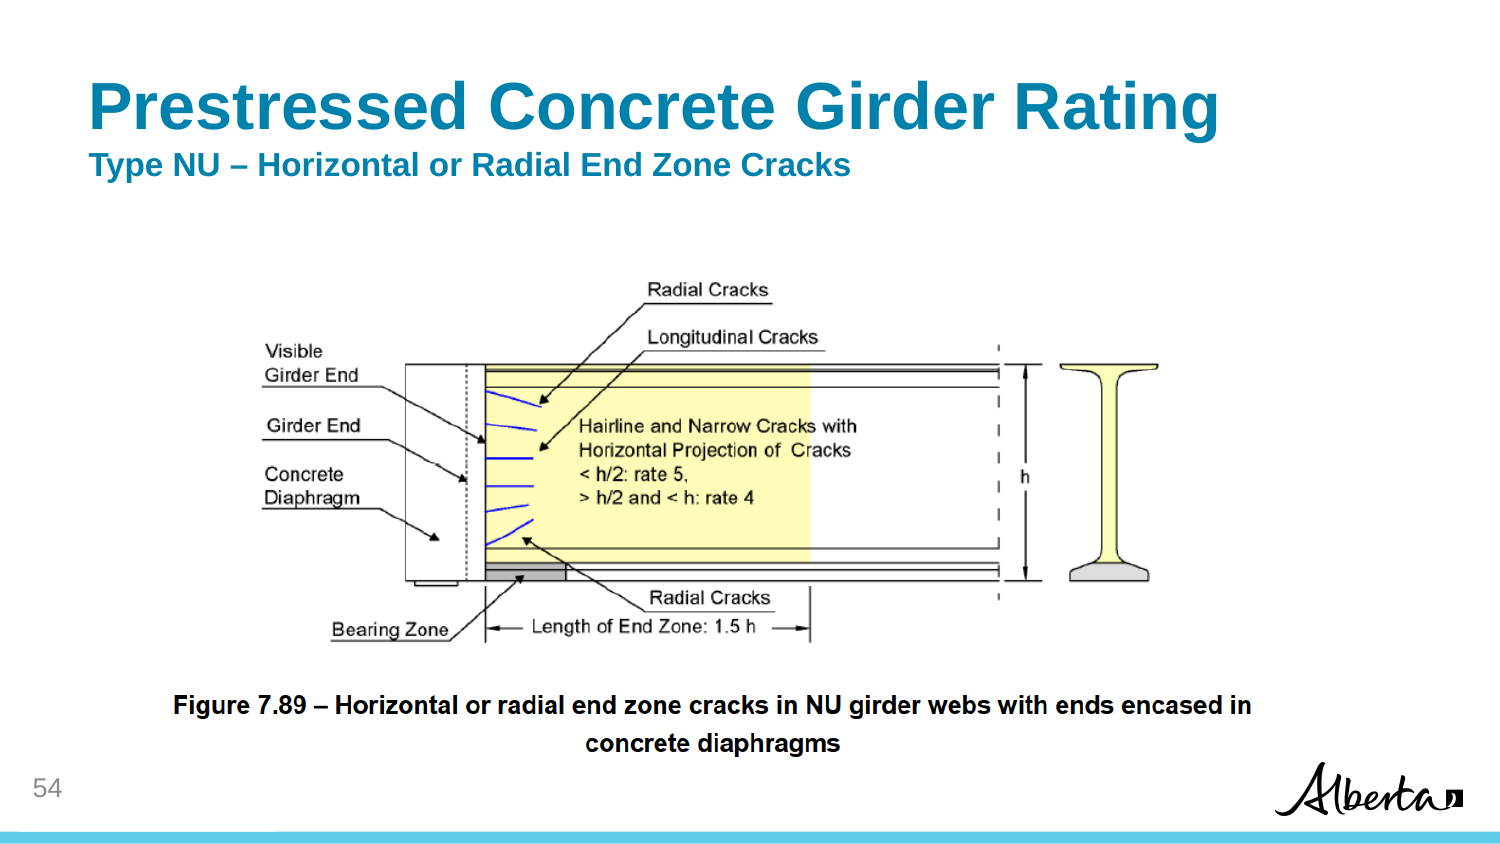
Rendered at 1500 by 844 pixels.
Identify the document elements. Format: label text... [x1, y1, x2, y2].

picture [168, 276, 1266, 763]
picture [1275, 762, 1463, 816]
title Prestressed Concrete Girder Rating Type NU – Horizontal or Radial End Zone Cracks [88, 55, 1437, 141]
slide_number 54 [17, 764, 356, 810]
